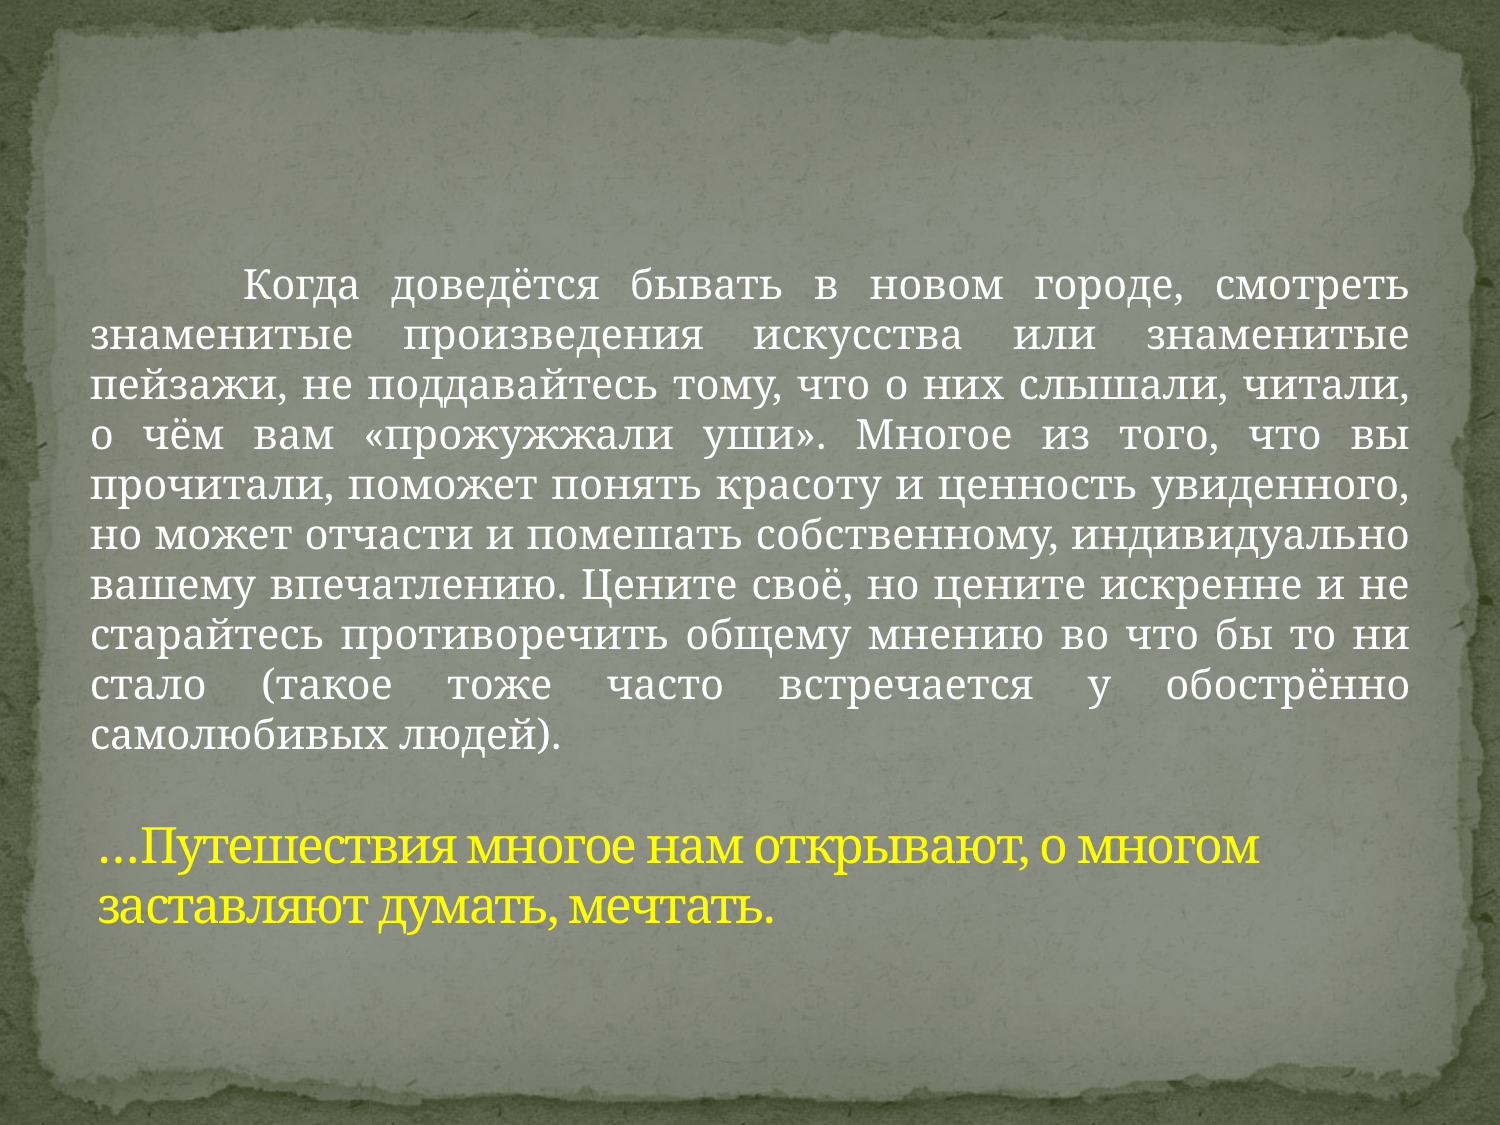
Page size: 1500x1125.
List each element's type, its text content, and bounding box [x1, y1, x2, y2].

list Когда доведётся бывать в новом городе, смотреть знаменитые произведения искусства или знаменитые пейзажи, не поддавайтесь тому, что о них слышали, читали, о чём вам «прожужжали уши». Многое из того, что вы прочитали, поможет понять красоту и ценность увиденного, но может отчасти и помешать собственному, индивидуально вашему впечатлению. Цените своё, но цените искренне и не старайтесь противоречить общему мнению во что бы то ни стало (такое тоже часто встречается у обострённо самолюбивых людей). [75, 249, 1425, 1000]
title …Путешествия многое нам открывают, о многом заставляют думать, мечтать. [82, 763, 1425, 941]
